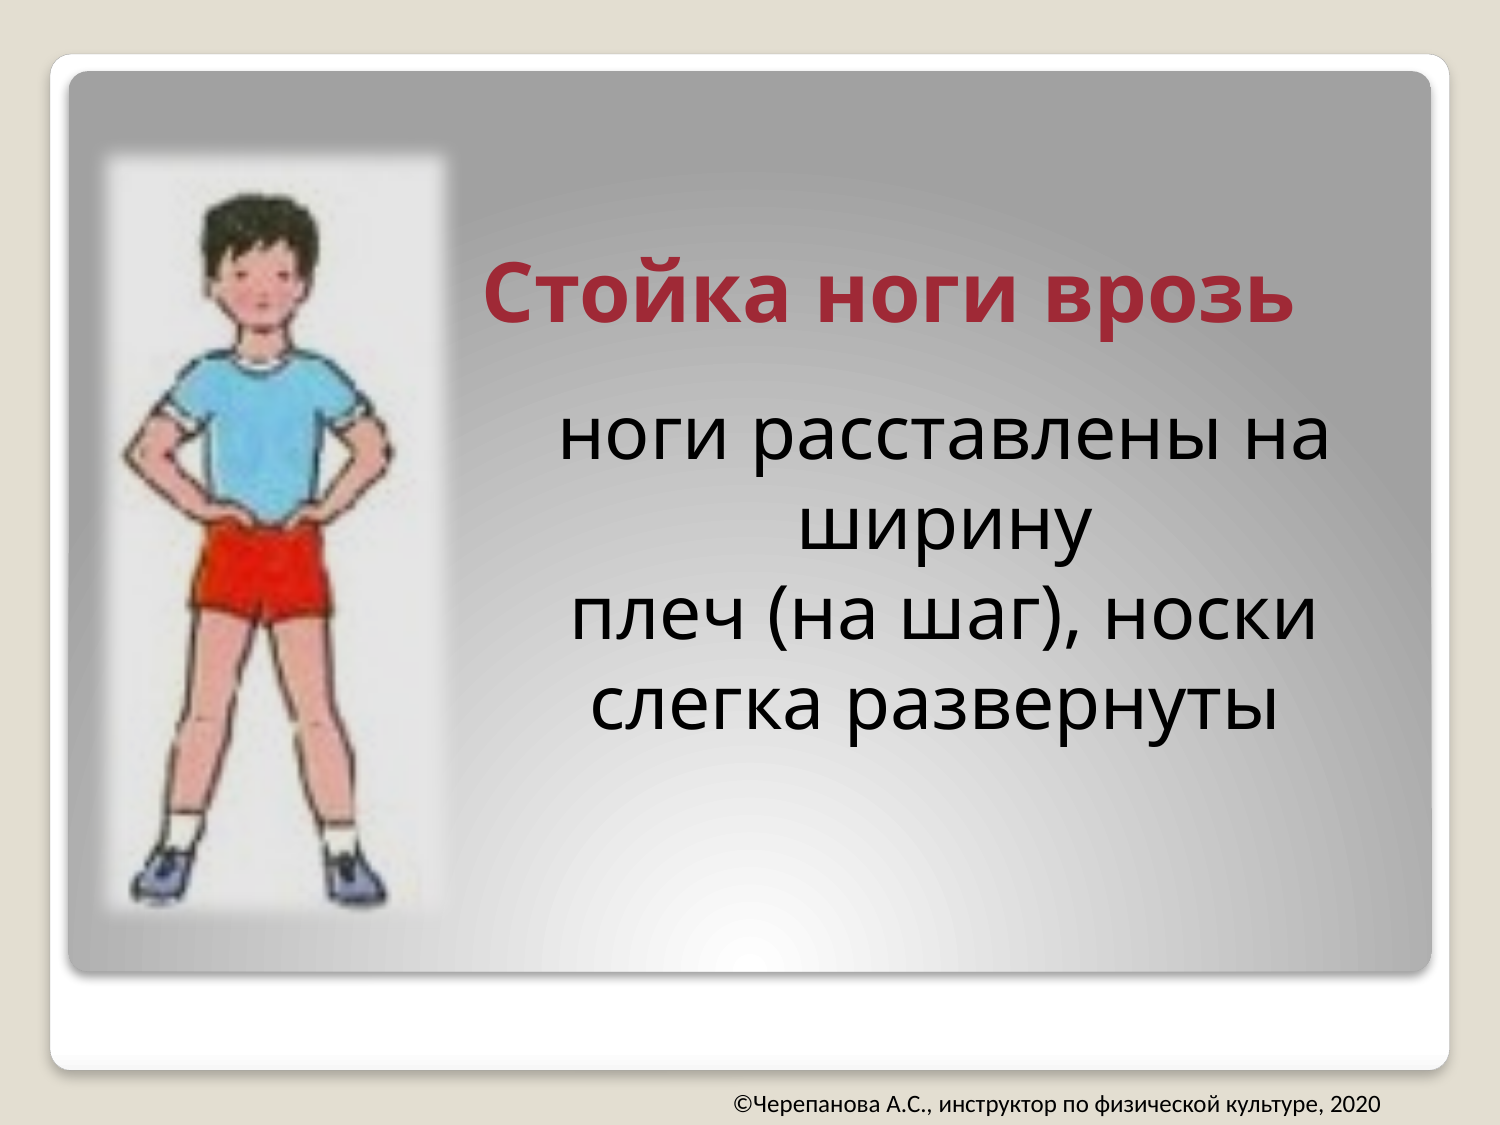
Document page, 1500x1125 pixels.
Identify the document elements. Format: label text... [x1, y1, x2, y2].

text_box ©Черепанова А.С., инструктор по физической культуре, 2020 [643, 1079, 1459, 1125]
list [88, 136, 463, 929]
text_box Стойка ноги врозь ноги расставлены на ширину плеч (на шаг), носки слегка развернуты [468, 231, 1424, 752]
